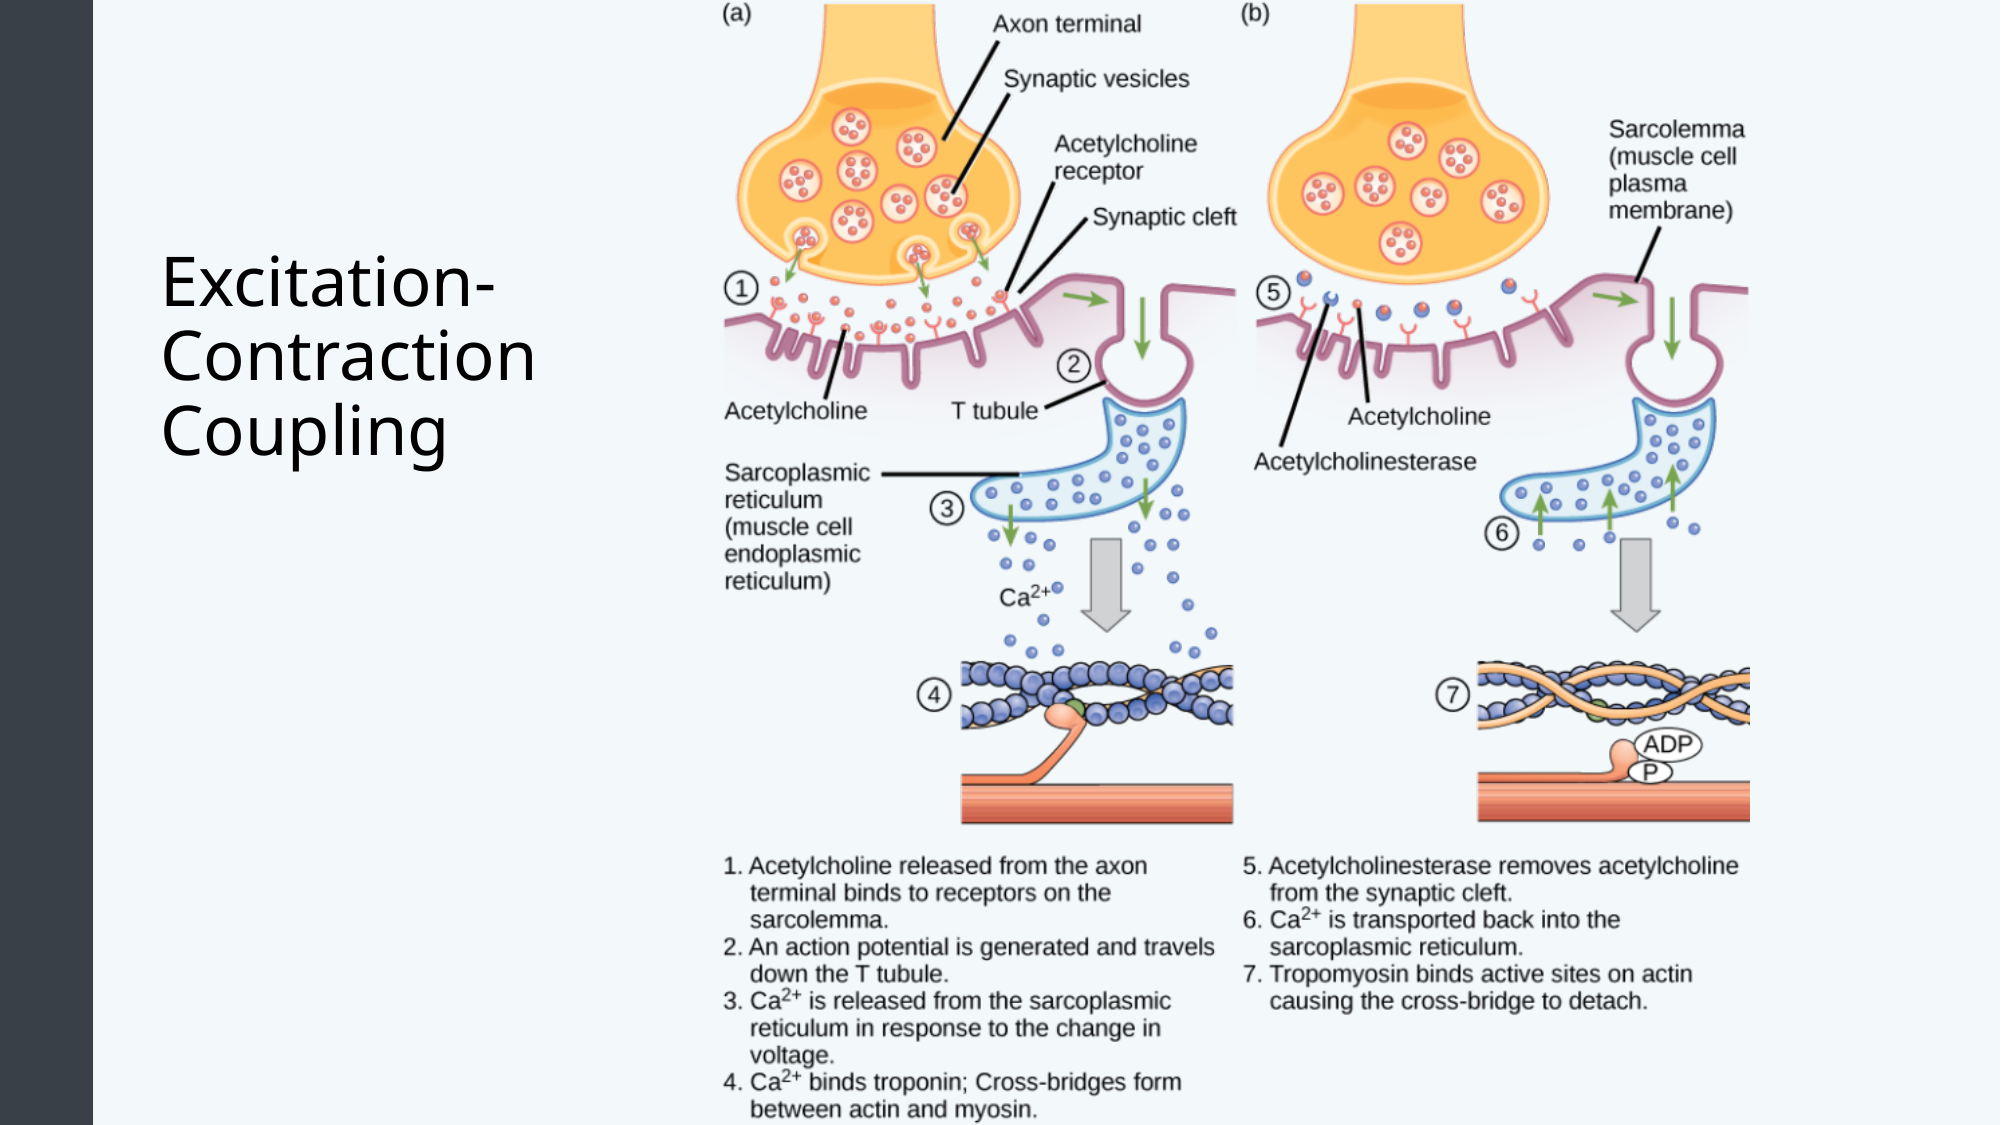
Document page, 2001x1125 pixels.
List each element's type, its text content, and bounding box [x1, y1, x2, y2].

picture [721, 0, 1751, 1125]
title Excitation-Contraction Coupling [145, 59, 716, 658]
